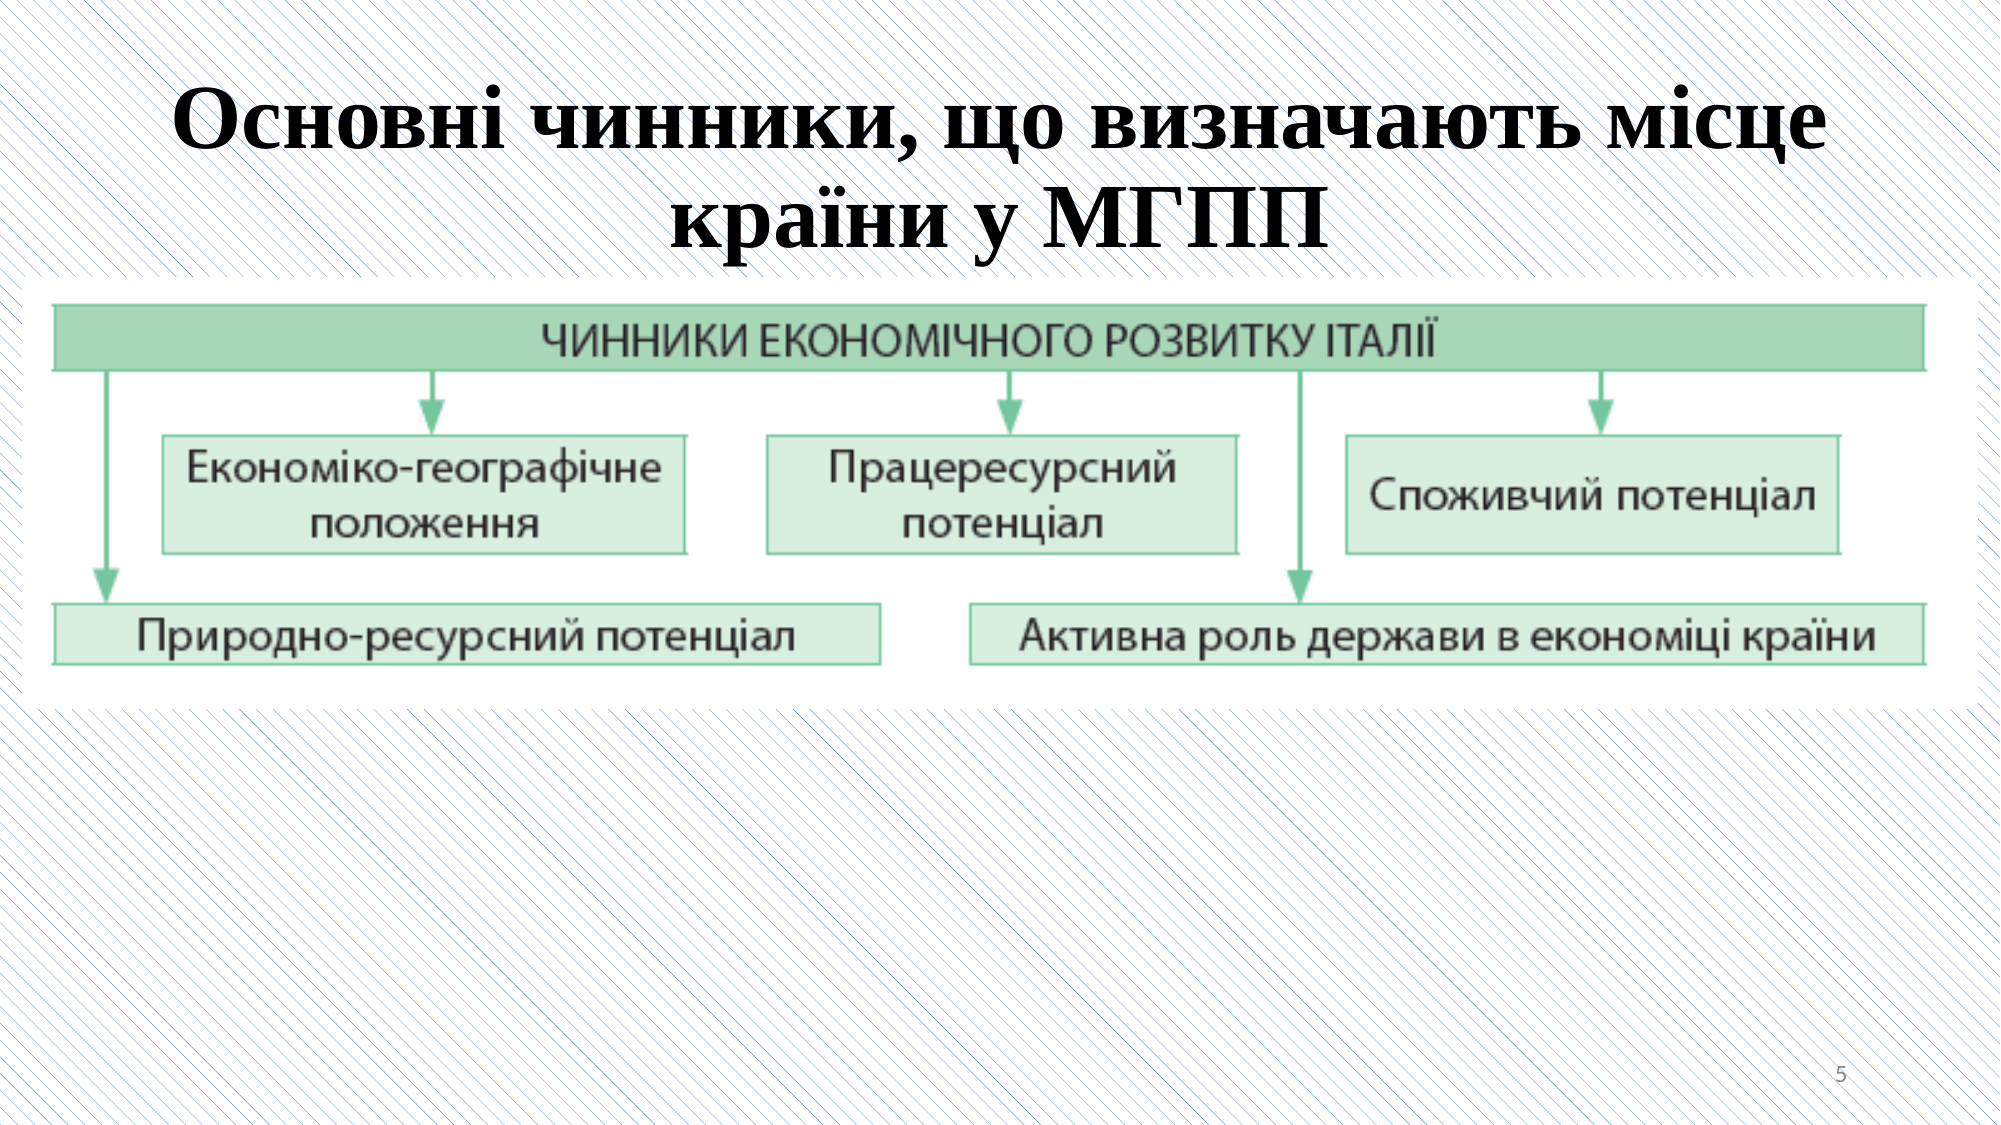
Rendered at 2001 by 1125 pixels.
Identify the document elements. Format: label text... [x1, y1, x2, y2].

slide_number 5 [1412, 1042, 1863, 1103]
title Основні чинники, що визначають місце країни у МГПП [137, 59, 1863, 277]
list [22, 277, 1978, 709]
